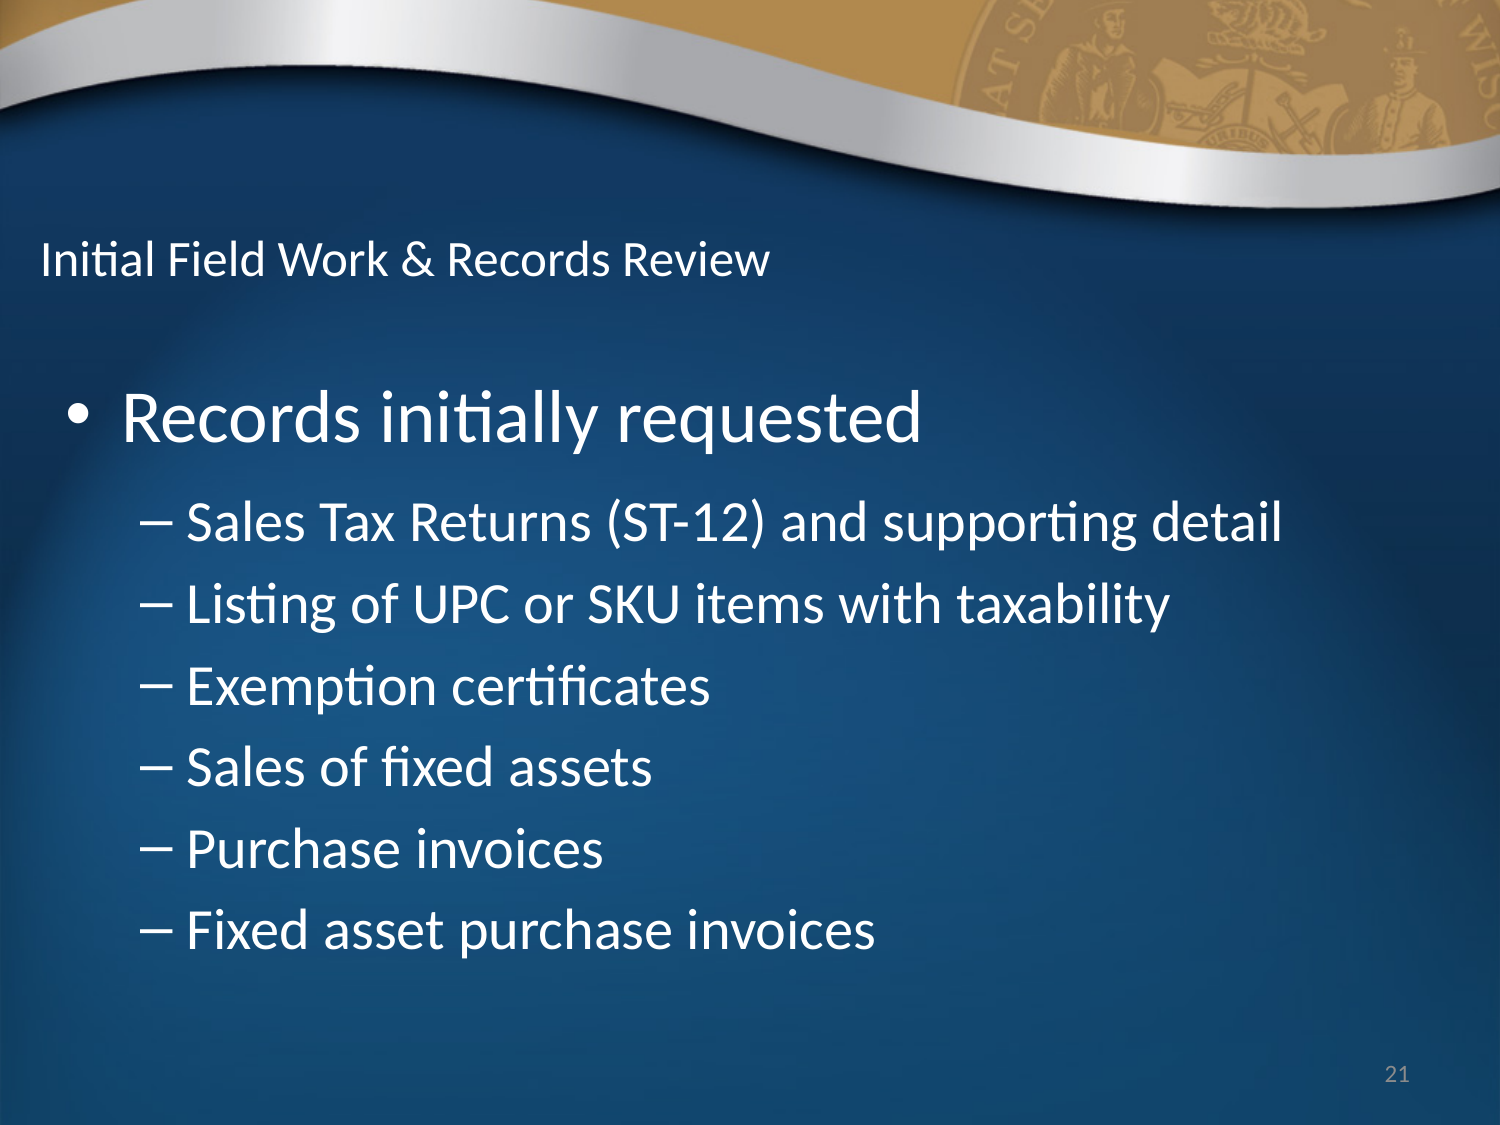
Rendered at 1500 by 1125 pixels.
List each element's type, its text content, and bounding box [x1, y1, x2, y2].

title Initial Field Work & Records Review [24, 162, 1438, 350]
picture [0, 0, 1500, 1125]
slide_number 21 [1074, 1042, 1425, 1103]
list Records initially requested Sales Tax Returns (ST-12) and supporting detail Listing of UPC or SKU items with taxability Exemption certificates Sales of fixed assets Purchase invoices Fixed asset purchase invoices [50, 359, 1425, 1088]
